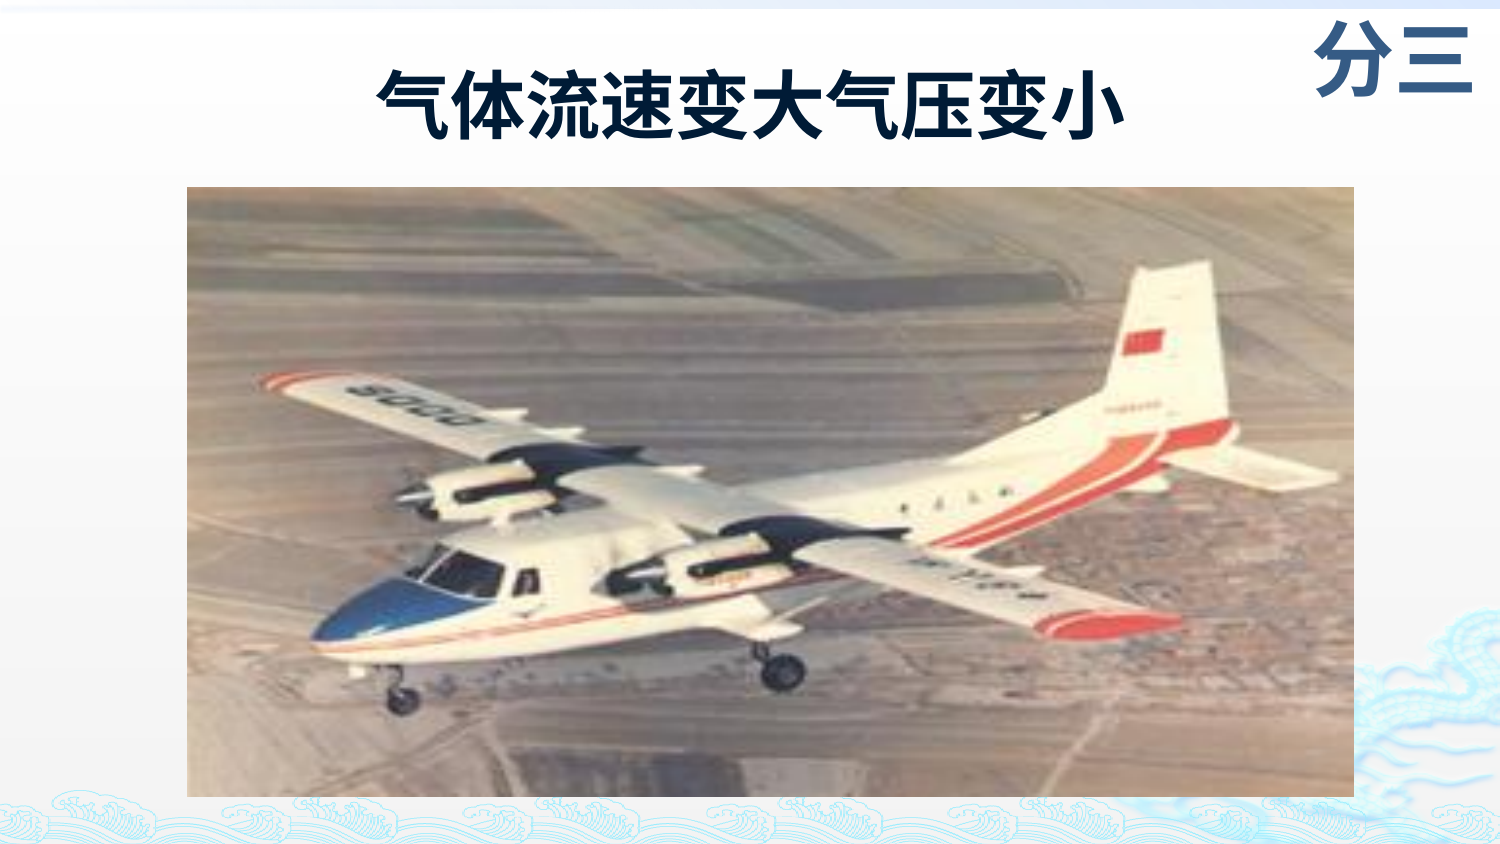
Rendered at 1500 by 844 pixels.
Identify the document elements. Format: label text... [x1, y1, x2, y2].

title 气体流速变大气压变小 [75, 33, 1425, 175]
picture [186, 186, 1355, 798]
text_box 分三 [1288, 0, 1500, 115]
